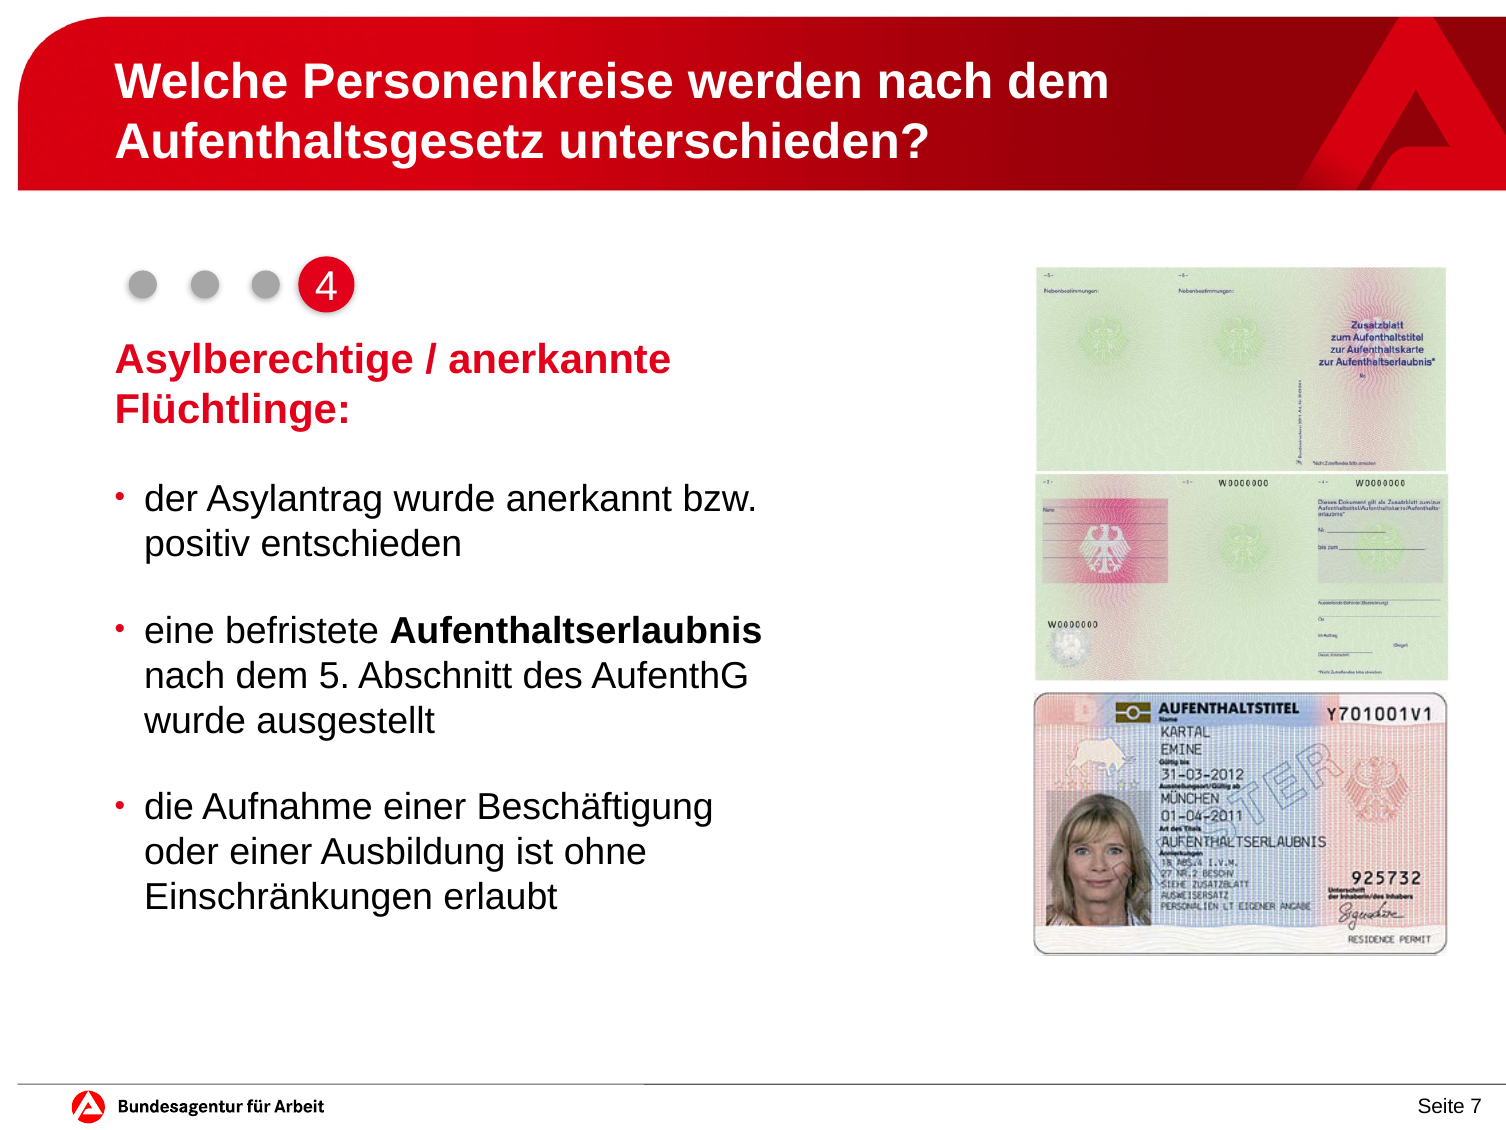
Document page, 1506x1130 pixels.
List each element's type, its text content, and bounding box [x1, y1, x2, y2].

picture [0, 0, 1506, 1130]
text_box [298, 256, 355, 313]
list Asylberechtige / anerkannte Flüchtlinge: der Asylantrag wurde anerkannt bzw. positiv entschieden eine befristete Aufenthaltserlaubnis nach dem 5. Abschnitt des AufenthG wurde ausgestellt die Aufnahme einer Beschäftigung oder einer Ausbildung ist ohne Einschränkungen erlaubt [114, 324, 774, 931]
text_box [128, 269, 158, 300]
text_box [250, 269, 281, 300]
text_box [190, 269, 220, 300]
title Welche Personenkreise werden nach dem Aufenthaltsgesetz unterschieden? [114, 48, 1388, 169]
